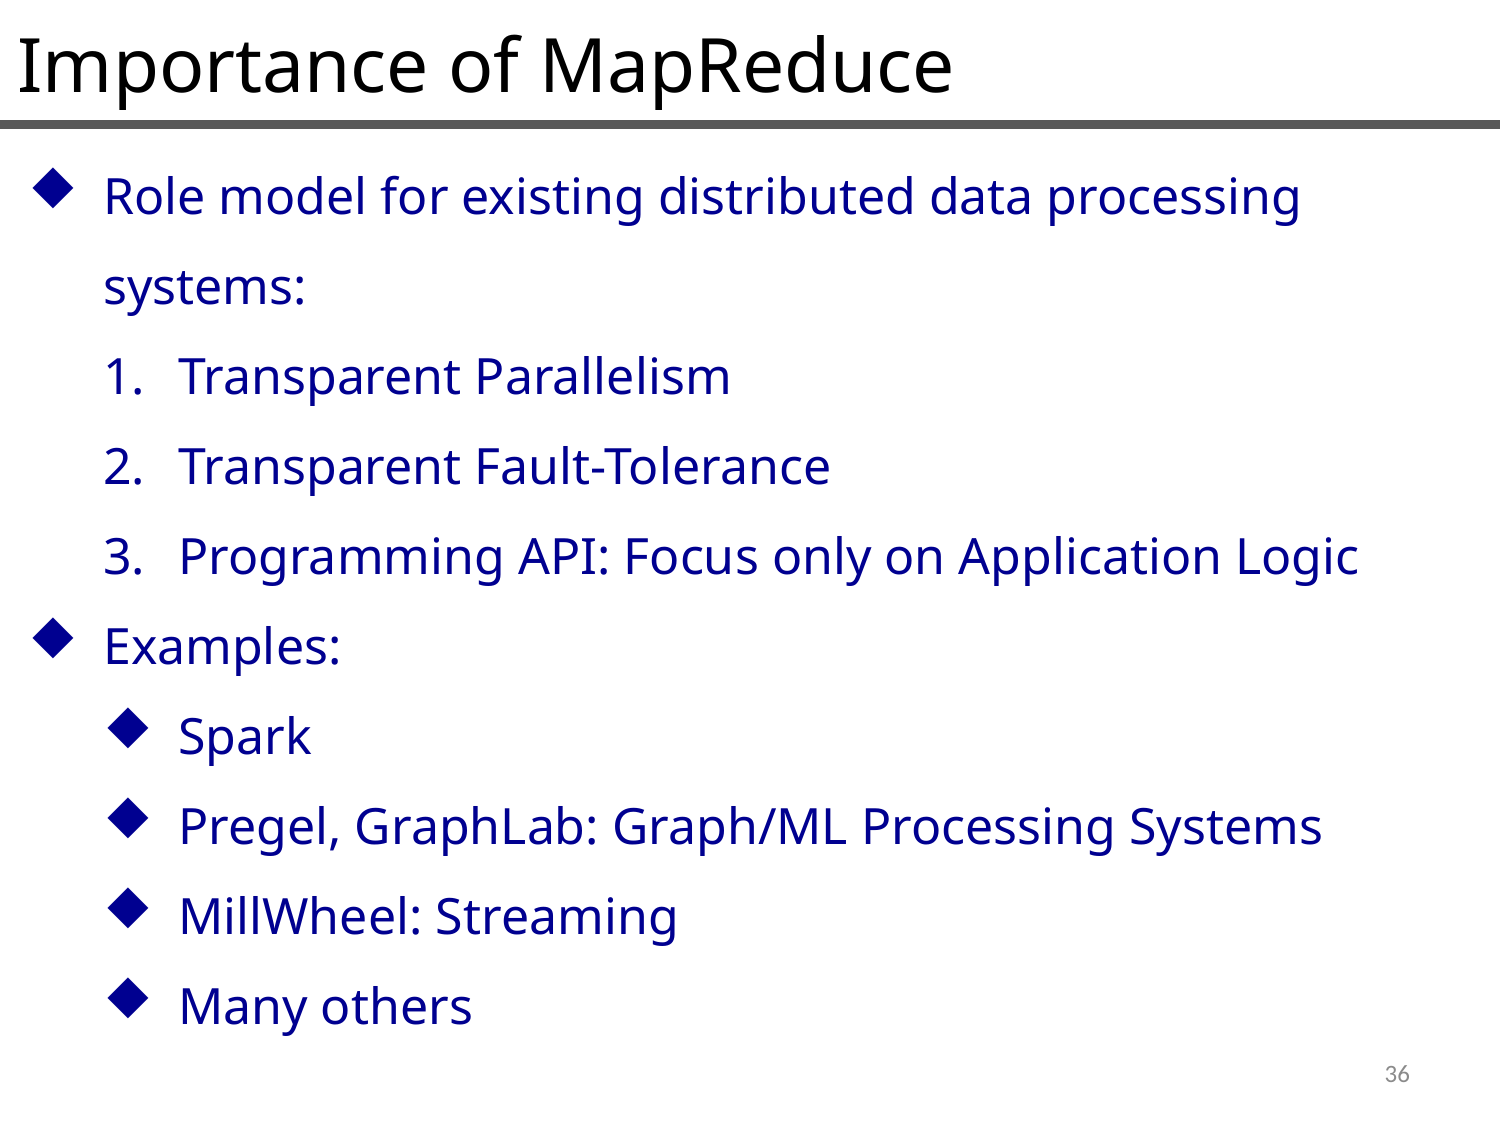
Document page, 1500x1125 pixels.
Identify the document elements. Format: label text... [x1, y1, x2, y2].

slide_number 36 [1074, 1042, 1425, 1103]
text_box Role model for existing distributed data processing systems: Transparent Parallelism Transparent Fault-Tolerance Programming API: Focus only on Application Logic Examples: Spark Pregel, GraphLab: Graph/ML Processing Systems MillWheel: Streaming Many others [13, 129, 1500, 1042]
text_box Importance of MapReduce [2, 10, 1419, 116]
